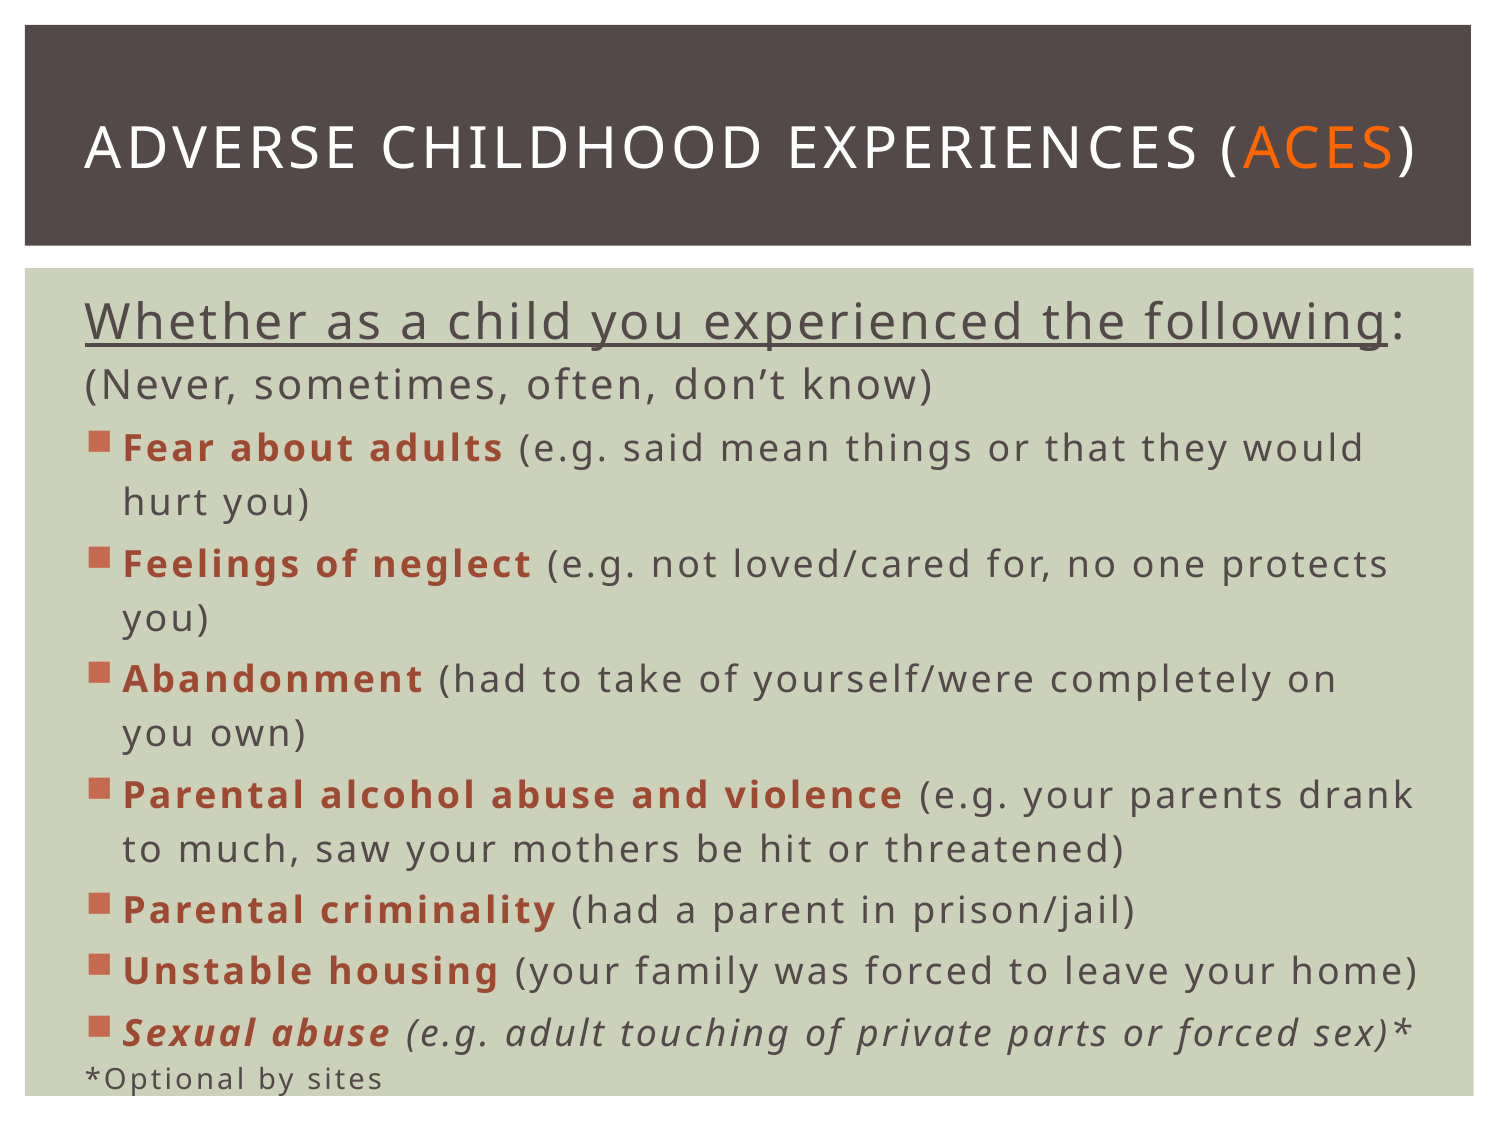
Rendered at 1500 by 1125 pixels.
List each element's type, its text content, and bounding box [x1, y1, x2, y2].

list Whether as a child you experienced the following: (Never, sometimes, often, don’t know) Fear about adults (e.g. said mean things or that they would hurt you) Feelings of neglect (e.g. not loved/cared for, no one protects you) Abandonment (had to take of yourself/were completely on you own) Parental alcohol abuse and violence (e.g. your parents drank to much, saw your mothers be hit or threatened) Parental criminality (had a parent in prison/jail) Unstable housing (your family was forced to leave your home) Sexual abuse (e.g. adult touching of private parts or forced sex)* *Optional by sites [62, 281, 1442, 1088]
title Adverse childhood experiences (aces) [62, 58, 1438, 232]
